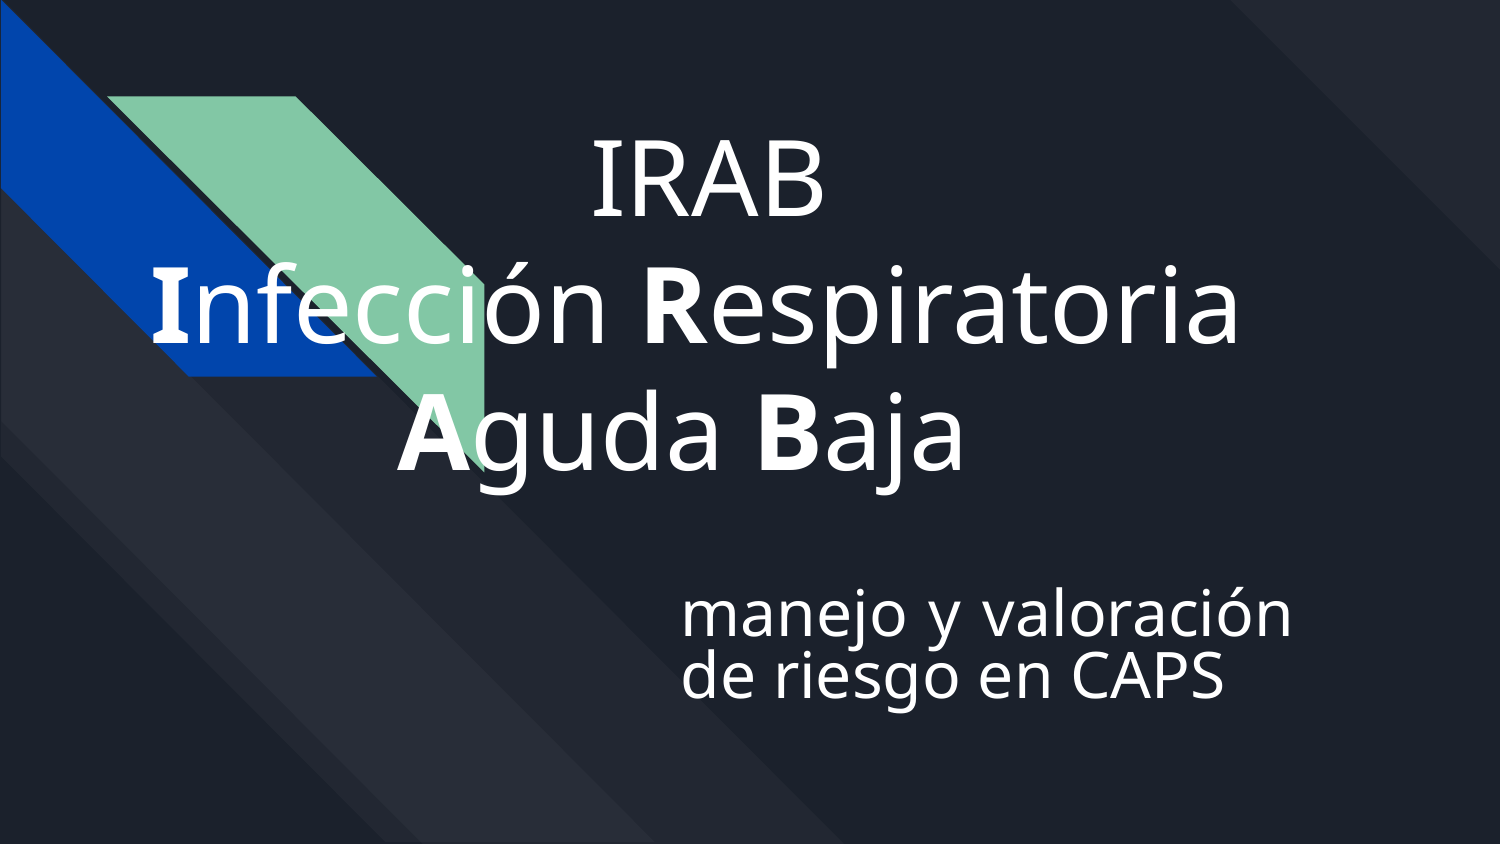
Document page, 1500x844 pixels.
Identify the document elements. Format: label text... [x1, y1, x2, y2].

subtitle manejo y valoración de riesgo en CAPS [665, 572, 1310, 721]
title IRAB Infección Respiratoria Aguda Baja [25, 95, 1423, 498]
